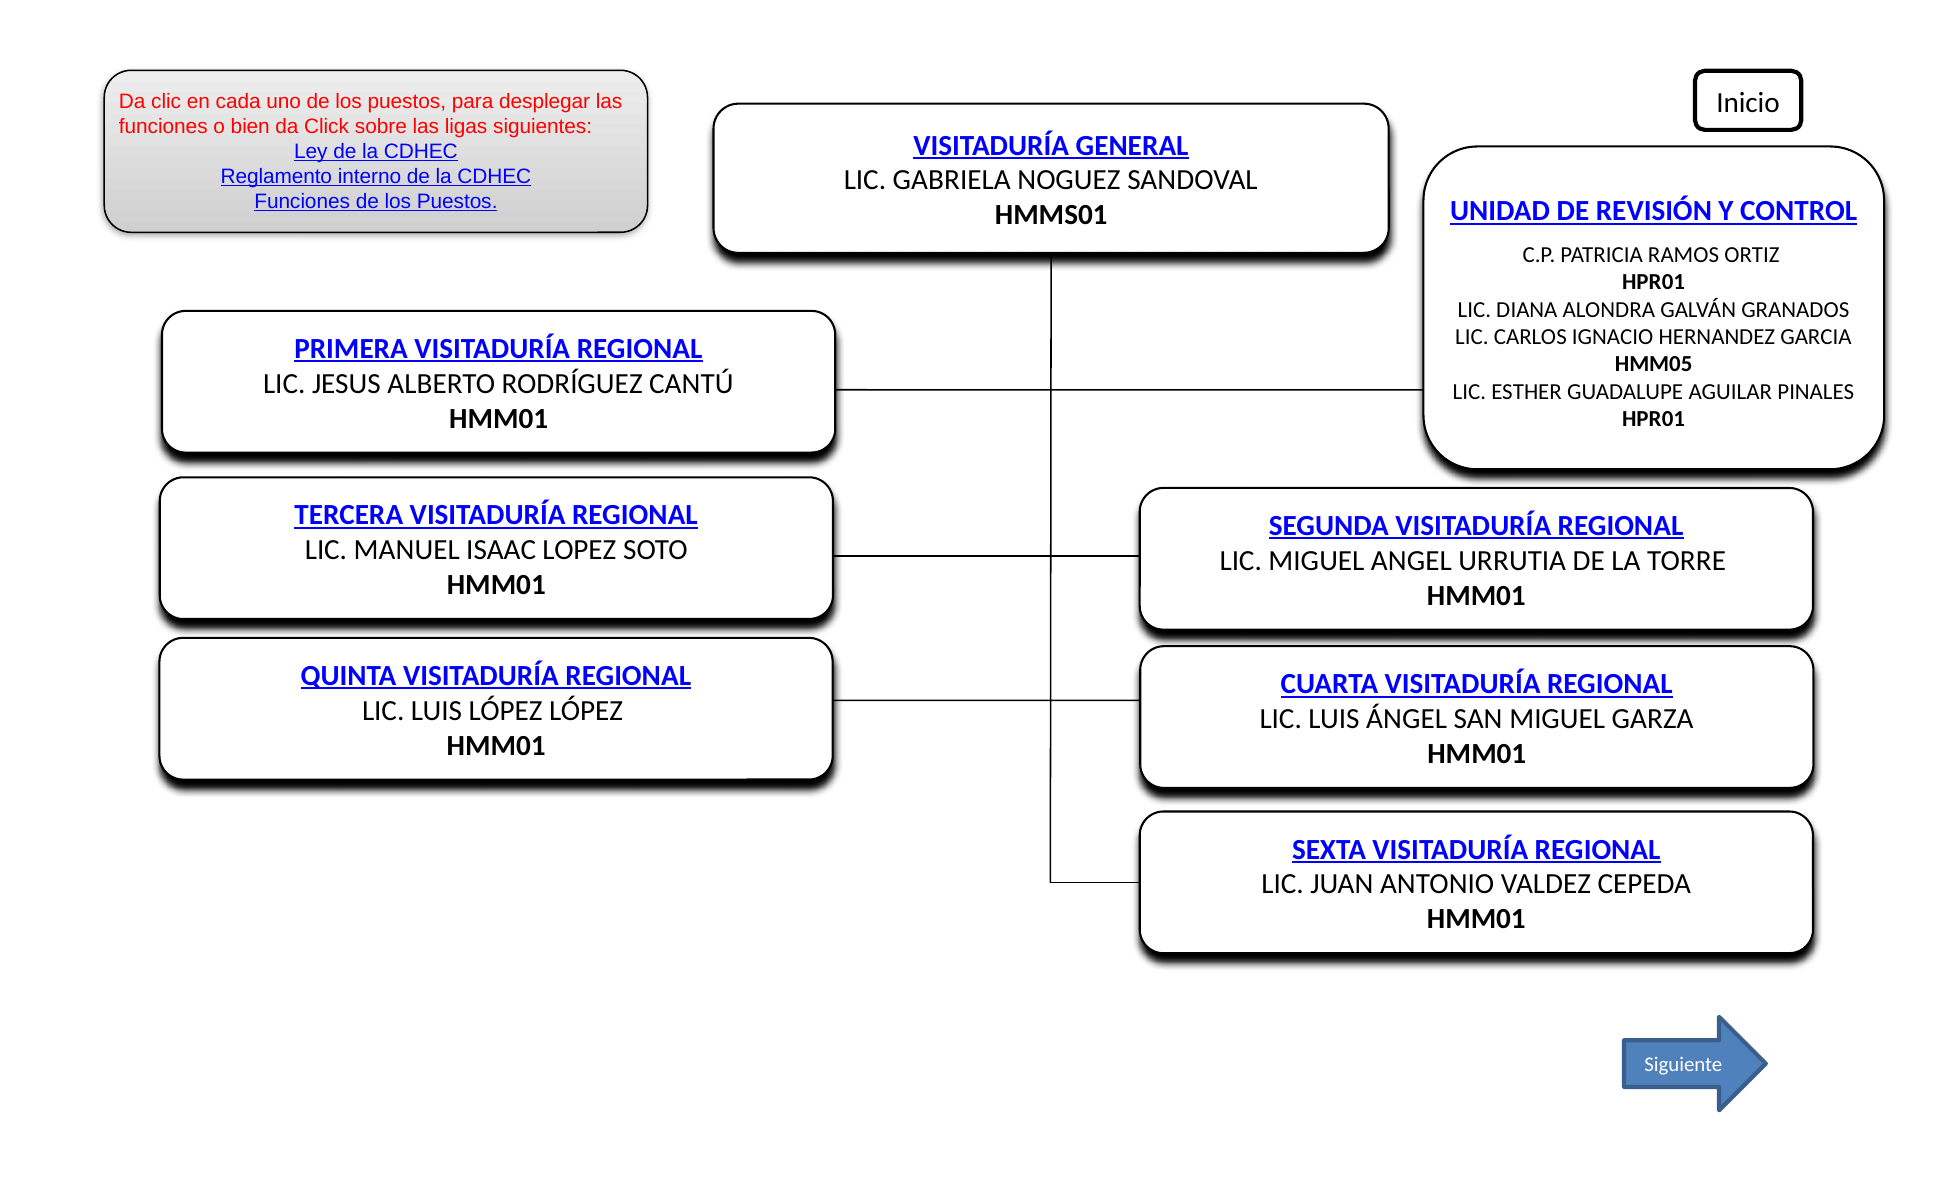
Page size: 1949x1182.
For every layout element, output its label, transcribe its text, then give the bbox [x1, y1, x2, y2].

text_box CUARTA VISITADURÍA REGIONAL LIC. LUIS ÁNGEL SAN MIGUEL GARZA HMM01 [1140, 646, 1814, 788]
text_box Da clic en cada uno de los puestos, para desplegar las funciones o bien da Click sobre las ligas siguientes: Ley de la CDHEC Reglamento interno de la CDHEC Funciones de los Puestos. [104, 80, 648, 221]
text_box [108, 221, 644, 234]
text_box VISITADURÍA GENERAL LIC. GABRIELA NOGUEZ SANDOVAL HMMS01 [713, 103, 1389, 253]
text_box SEXTA VISITADURÍA REGIONAL LIC. JUAN ANTONIO VALDEZ CEPEDA HMM01 [1139, 811, 1813, 954]
text_box Siguiente [1621, 1014, 1768, 1113]
text_box QUINTA VISITADURÍA REGIONAL LIC. LUIS LÓPEZ LÓPEZ HMM01 [159, 637, 833, 780]
text_box PRIMERA VISITADURÍA REGIONAL LIC. JESUS ALBERTO RODRÍGUEZ CANTÚ HMM01 [161, 310, 836, 453]
text_box UNIDAD DE REVISIÓN Y CONTROL C.P. PATRICIA RAMOS ORTIZ HPR01 LIC. DIANA ALONDRA GALVÁN GRANADOS LIC. CARLOS IGNACIO HERNANDEZ GARCIA HMM05 LIC. ESTHER GUADALUPE AGUILAR PINALES HPR01 [1423, 146, 1885, 470]
text_box Inicio [1692, 68, 1804, 132]
text_box [109, 69, 643, 80]
text_box TERCERA VISITADURÍA REGIONAL LIC. MANUEL ISAAC LOPEZ SOTO HMM01 [159, 477, 833, 620]
text_box SEGUNDA VISITADURÍA REGIONAL LIC. MIGUEL ANGEL URRUTIA DE LA TORRE HMM01 [1139, 487, 1813, 630]
